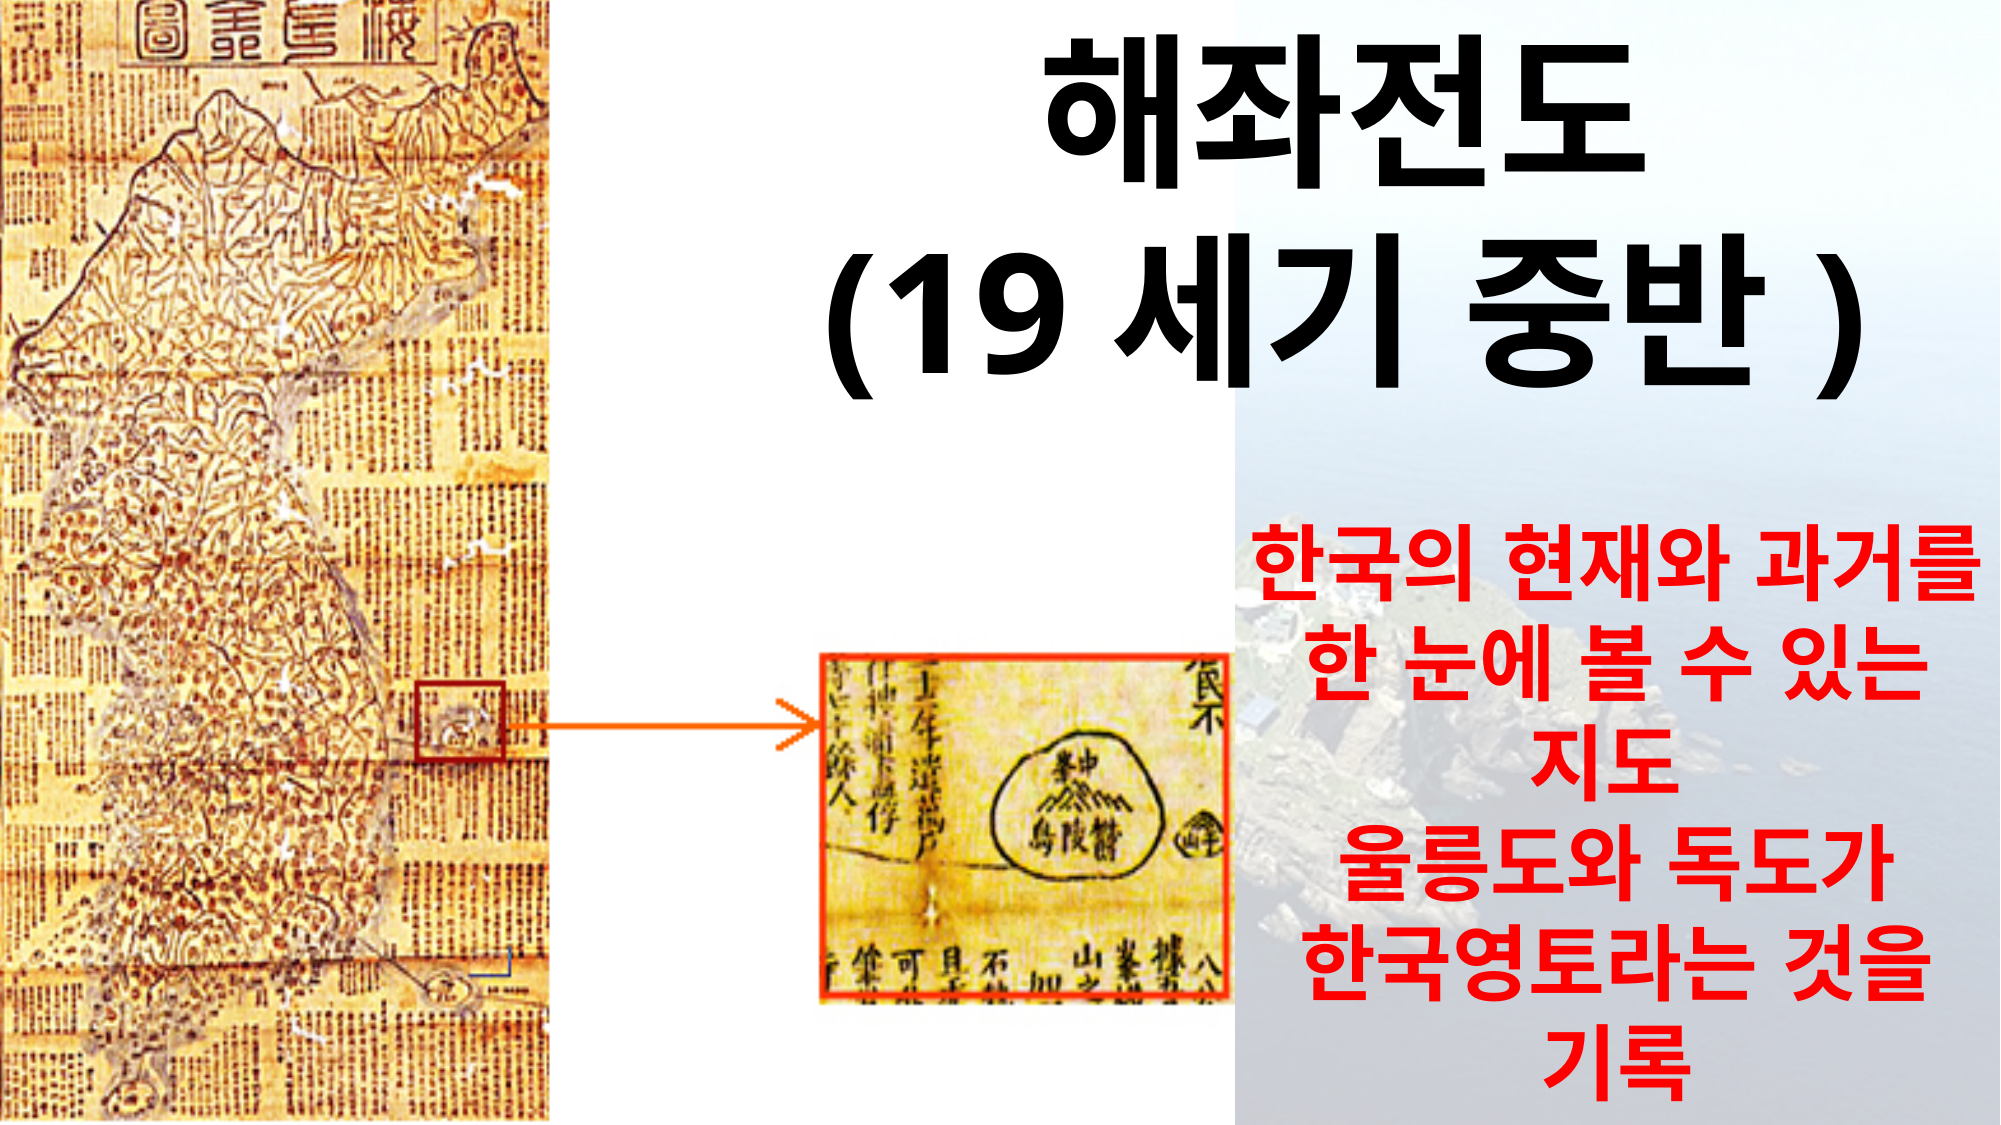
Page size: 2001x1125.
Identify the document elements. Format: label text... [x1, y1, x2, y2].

picture [0, 0, 1235, 1125]
text_box 해좌전도 (19세기 중반) [1236, 0, 2000, 415]
text_box 한국의 현재와 과거를 한 눈에 볼 수 있는 지도 울릉도와 독도가 한국영토라는 것을 기록 [1239, 503, 2000, 1119]
